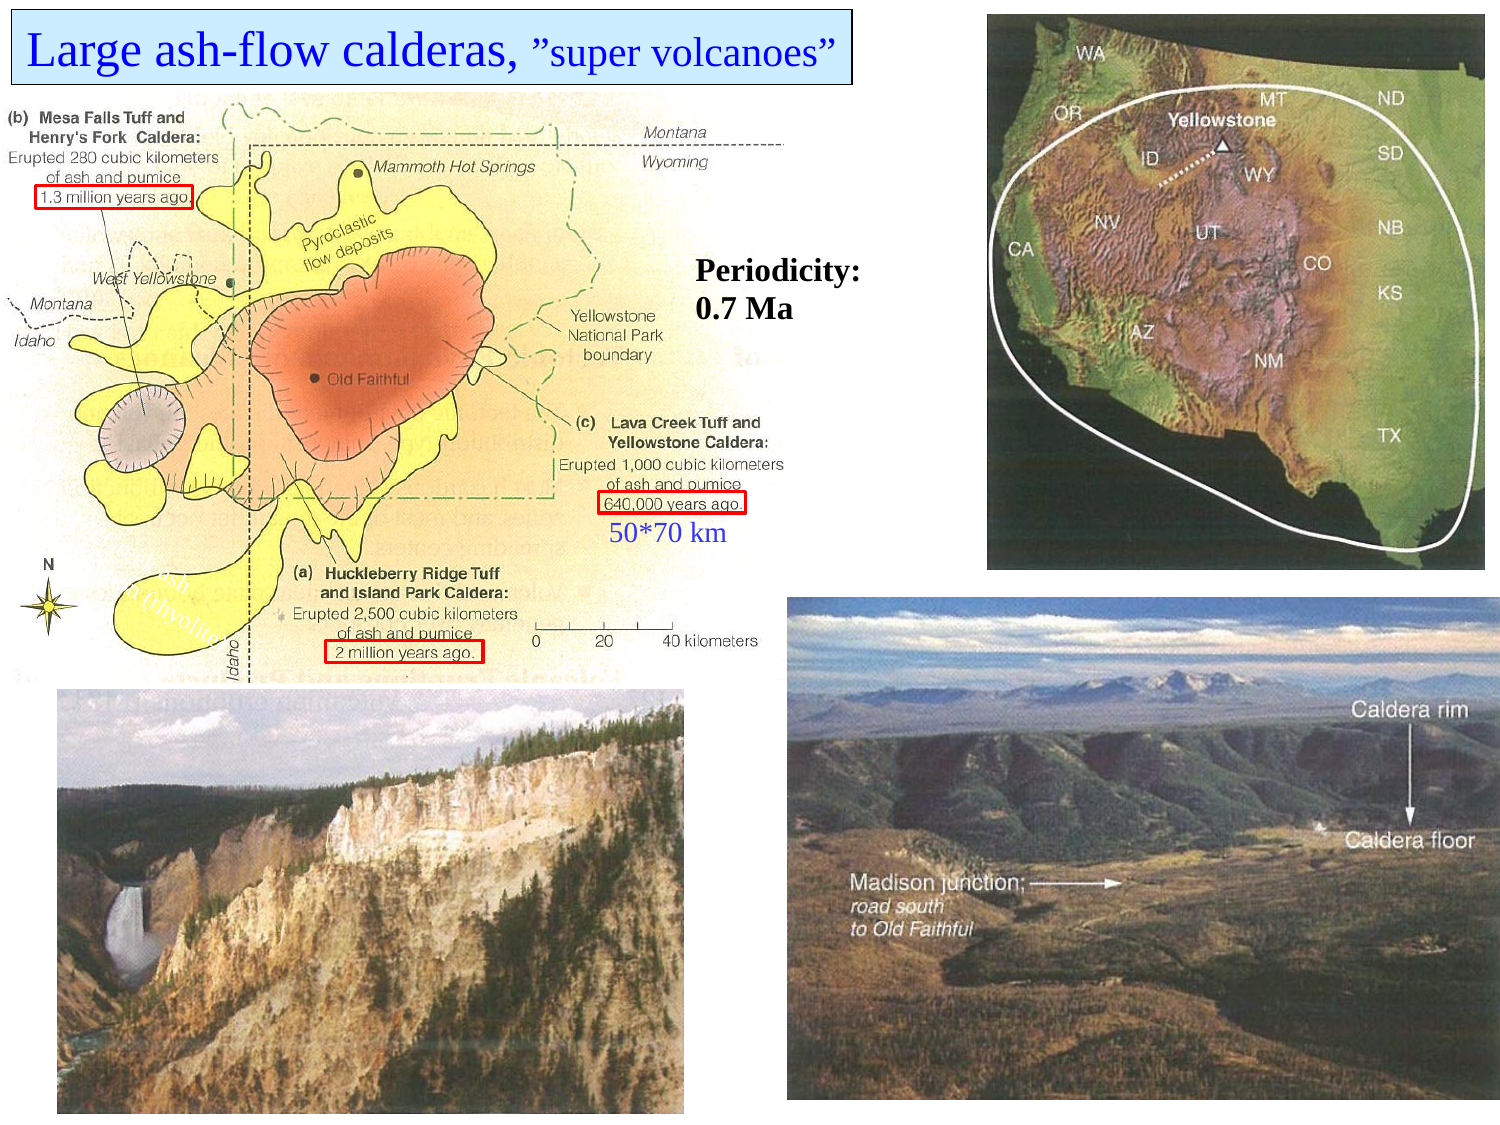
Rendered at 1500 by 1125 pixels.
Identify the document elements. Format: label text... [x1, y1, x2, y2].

picture [987, 14, 1486, 571]
text_box Periodicity: 0.7 Ma [789, 243, 877, 334]
picture [787, 597, 1500, 1100]
picture [57, 689, 684, 1115]
picture [3, 92, 784, 684]
text_box Large ash-flow calderas, ”super volcanoes” [11, 9, 852, 85]
